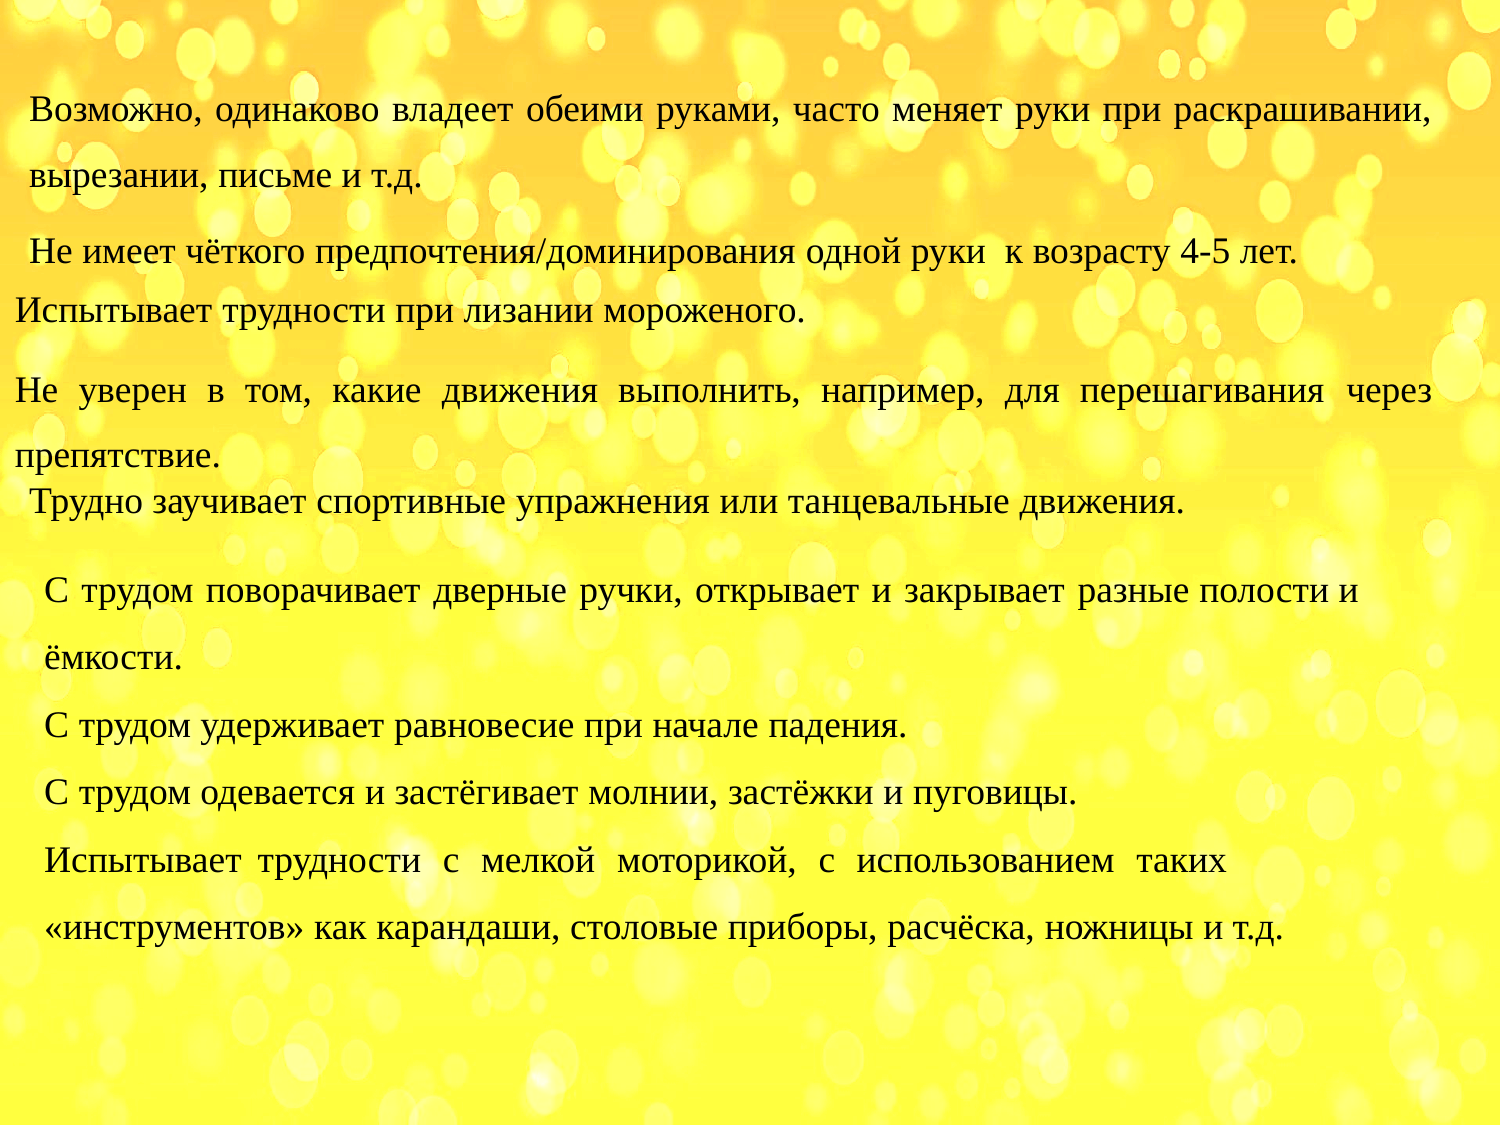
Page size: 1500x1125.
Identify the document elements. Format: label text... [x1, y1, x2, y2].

text_box Возможно, одинаково владеет обеими руками, часто меняет руки при раскрашивании, вырезании, письме и т.д. Не имеет чёткого предпочтения/доминирования одной руки к возрасту 4-5 лет. Испытывает трудности при лизании мороженого. Не уверен в том, какие движения выполнить, например, для перешагивания через препятствие. Трудно заучивает спортивные упражнения или танцевальные движения. [0, 54, 1471, 529]
text_box С трудом поворачивает дверные ручки, открывает и закрывает разные полости и ёмкости. С трудом удерживает равновесие при начале падения. С трудом одевается и застёгивает молнии, застёжки и пуговицы. Испытывает трудности с мелкой моторикой, с использованием таких «инструментов» как карандаши, столовые приборы, расчёска, ножницы и т.д. [29, 534, 1500, 955]
text_box Вкусовая система [0, 0, 1500, 1125]
